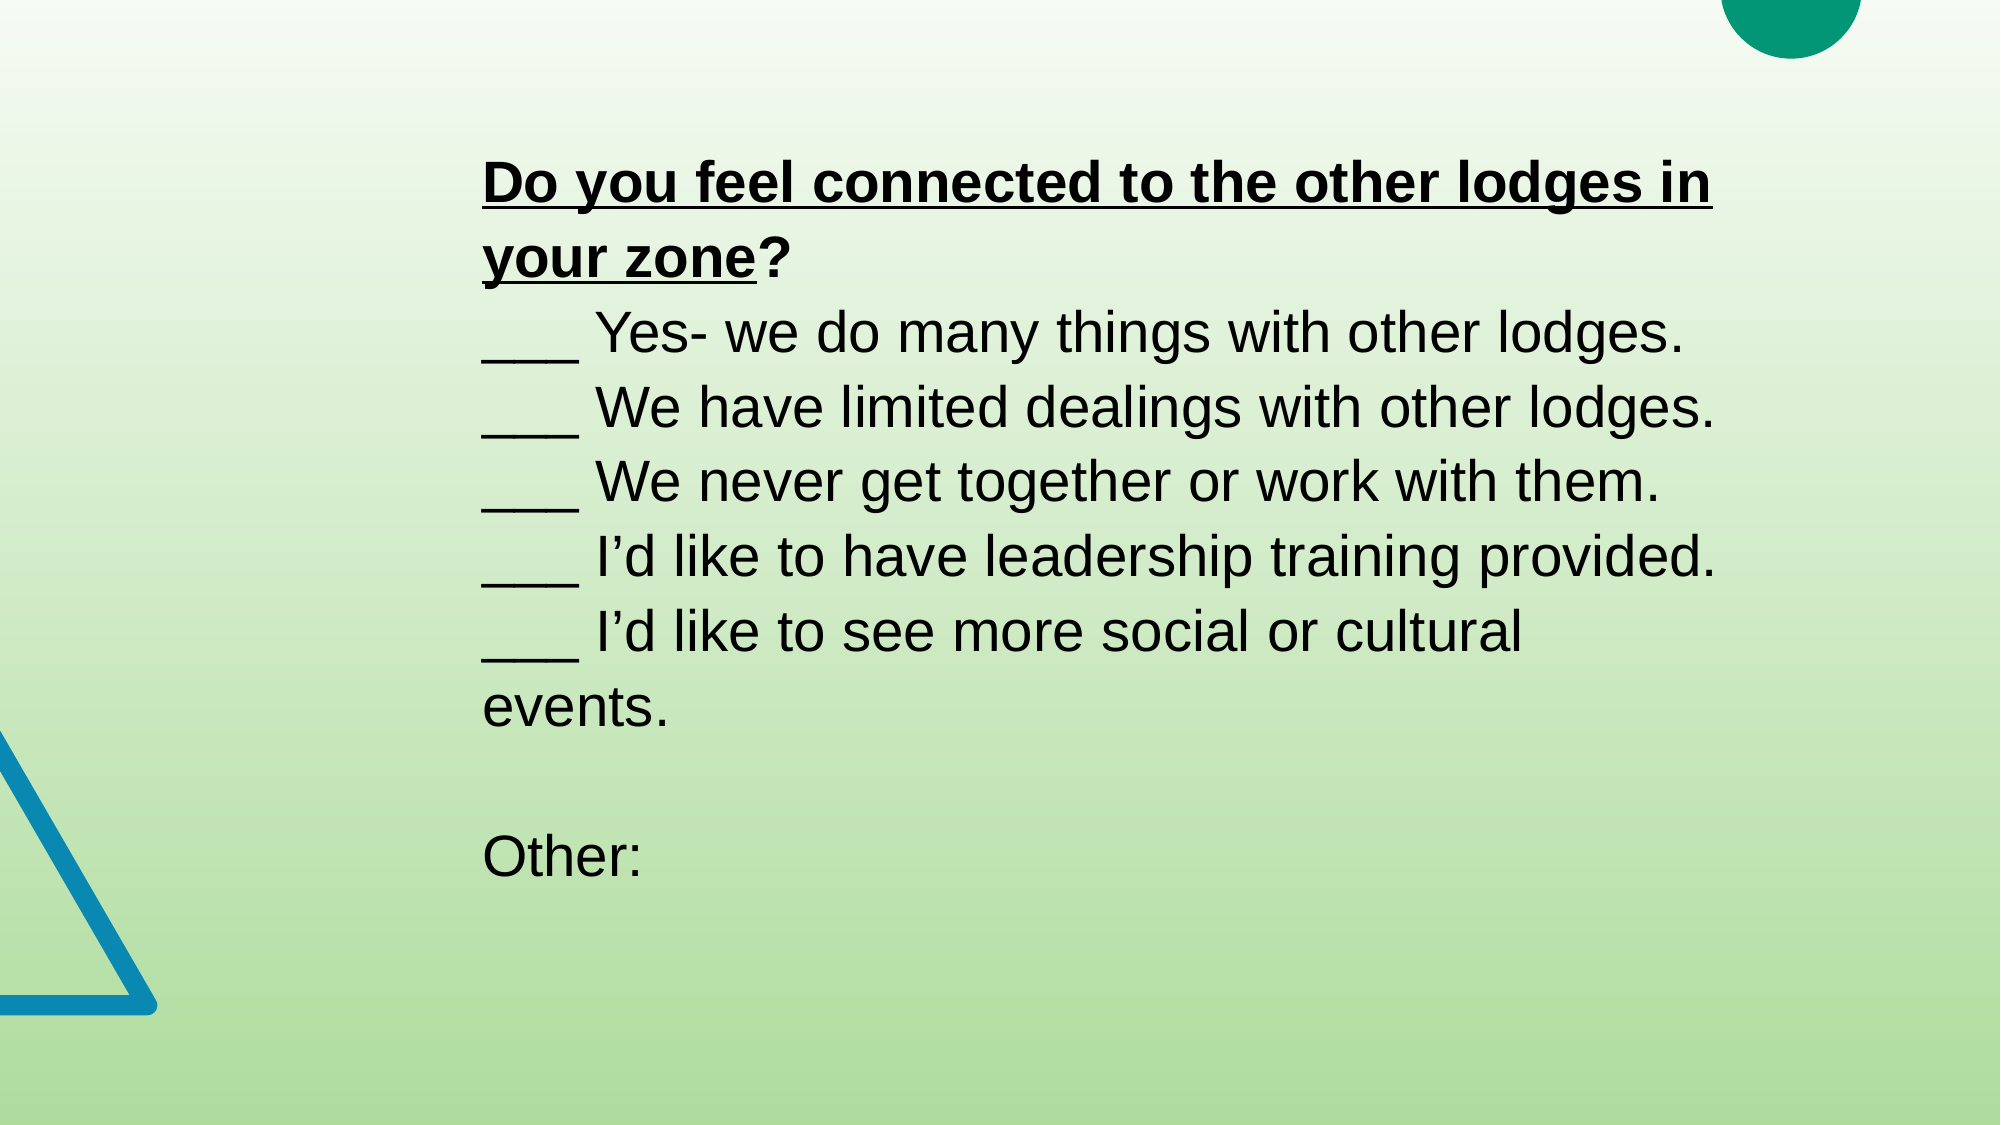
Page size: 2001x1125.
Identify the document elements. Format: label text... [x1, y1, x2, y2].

text_box Do you feel connected to the other lodges in your zone? ___ Yes- we do many things with other lodges. ___ We have limited dealings with other lodges. ___ We never get together or work with them. ___ I’d like to have leadership training provided. ___ I’d like to see more social or cultural events. Other: [467, 132, 1740, 896]
